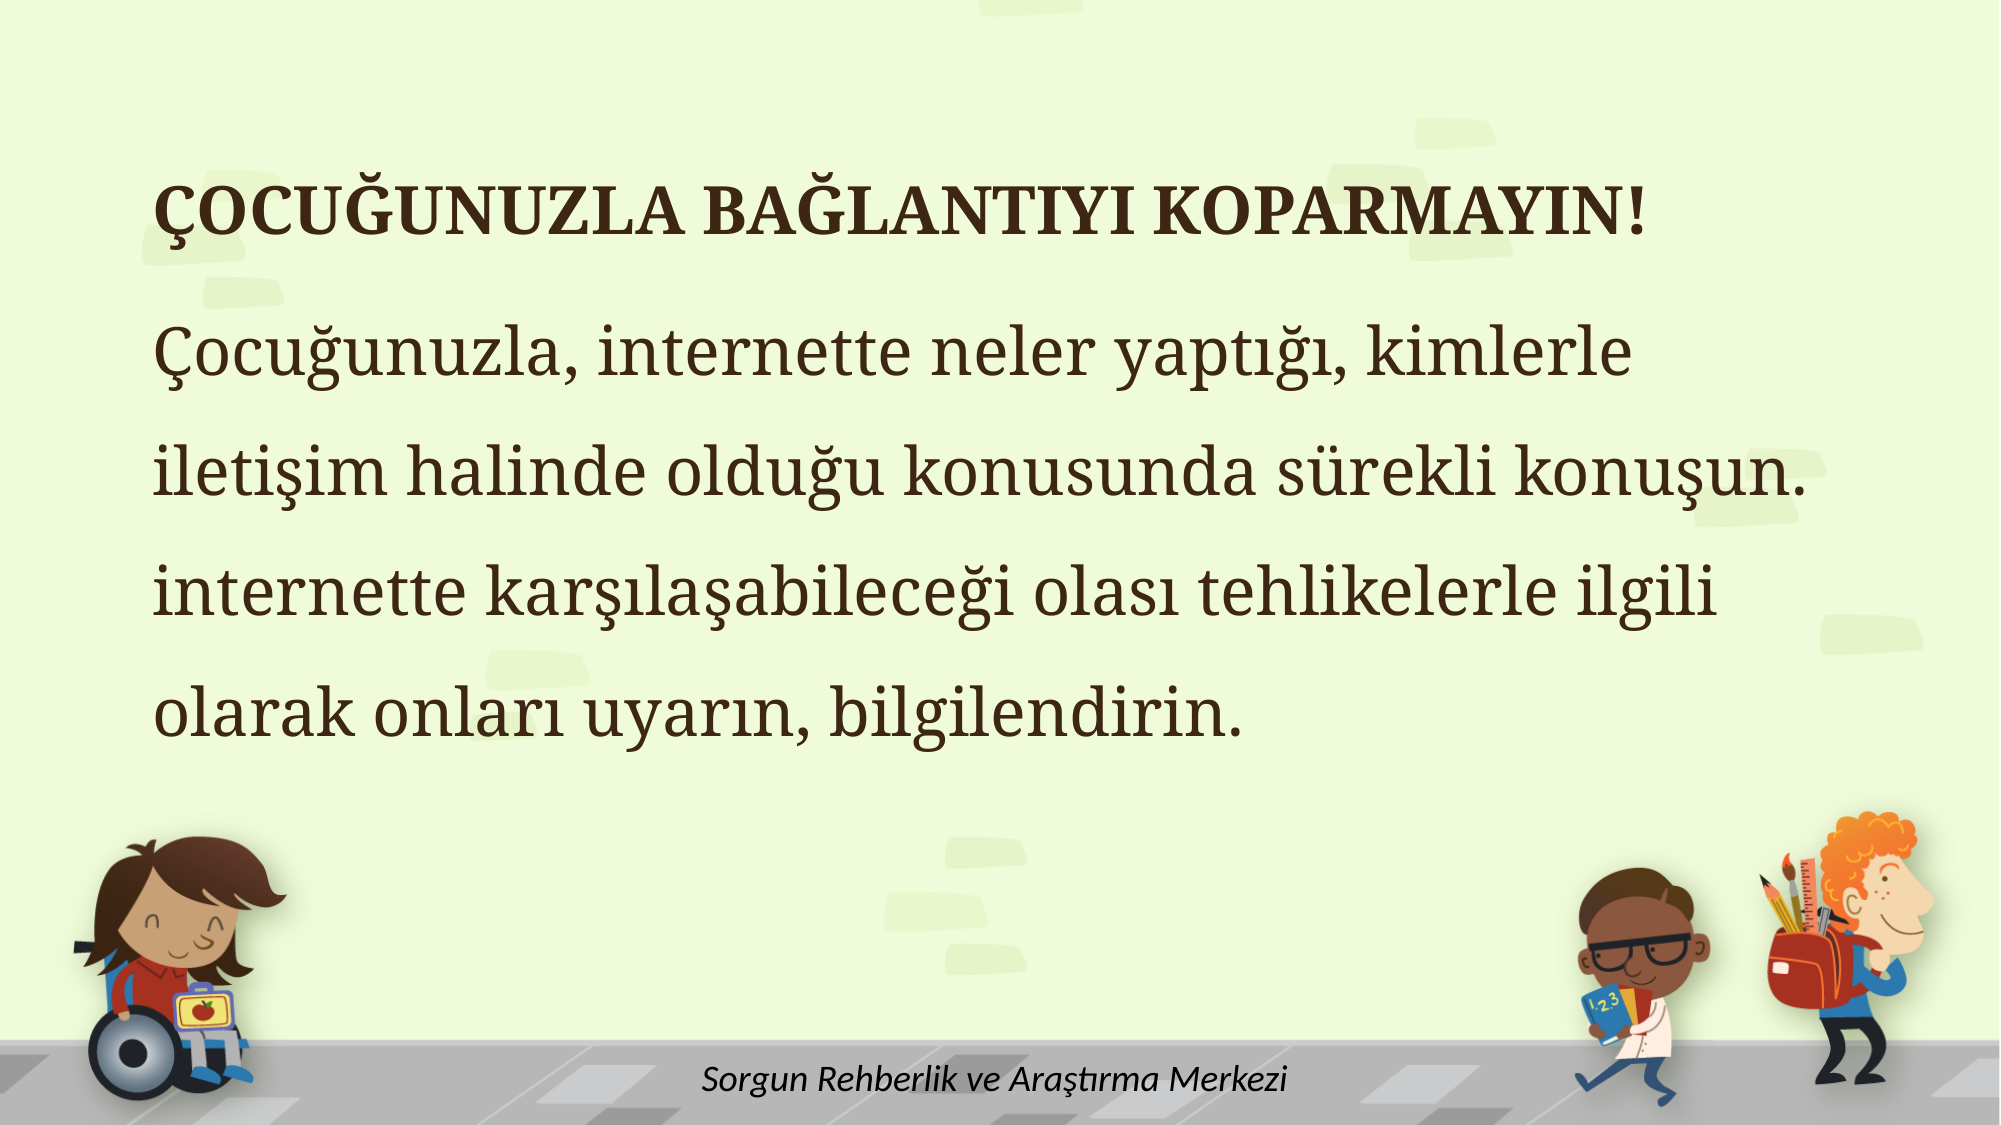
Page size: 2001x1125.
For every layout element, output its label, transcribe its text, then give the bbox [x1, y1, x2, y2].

list ÇOCUĞUNUZLA BAĞLANTIYI KOPARMAYIN! Çocuğunuzla, internette neler yaptığı, kimlerle iletişim halinde olduğu konusunda sürekli konuşun. internette karşılaşabileceği olası tehlikelerle ilgili olarak onları uyarın, bilgilendirin. [137, 54, 1863, 882]
picture [0, 0, 2000, 1125]
text_box Sorgun Rehberlik ve Araştırma Merkezi [686, 1046, 1313, 1107]
